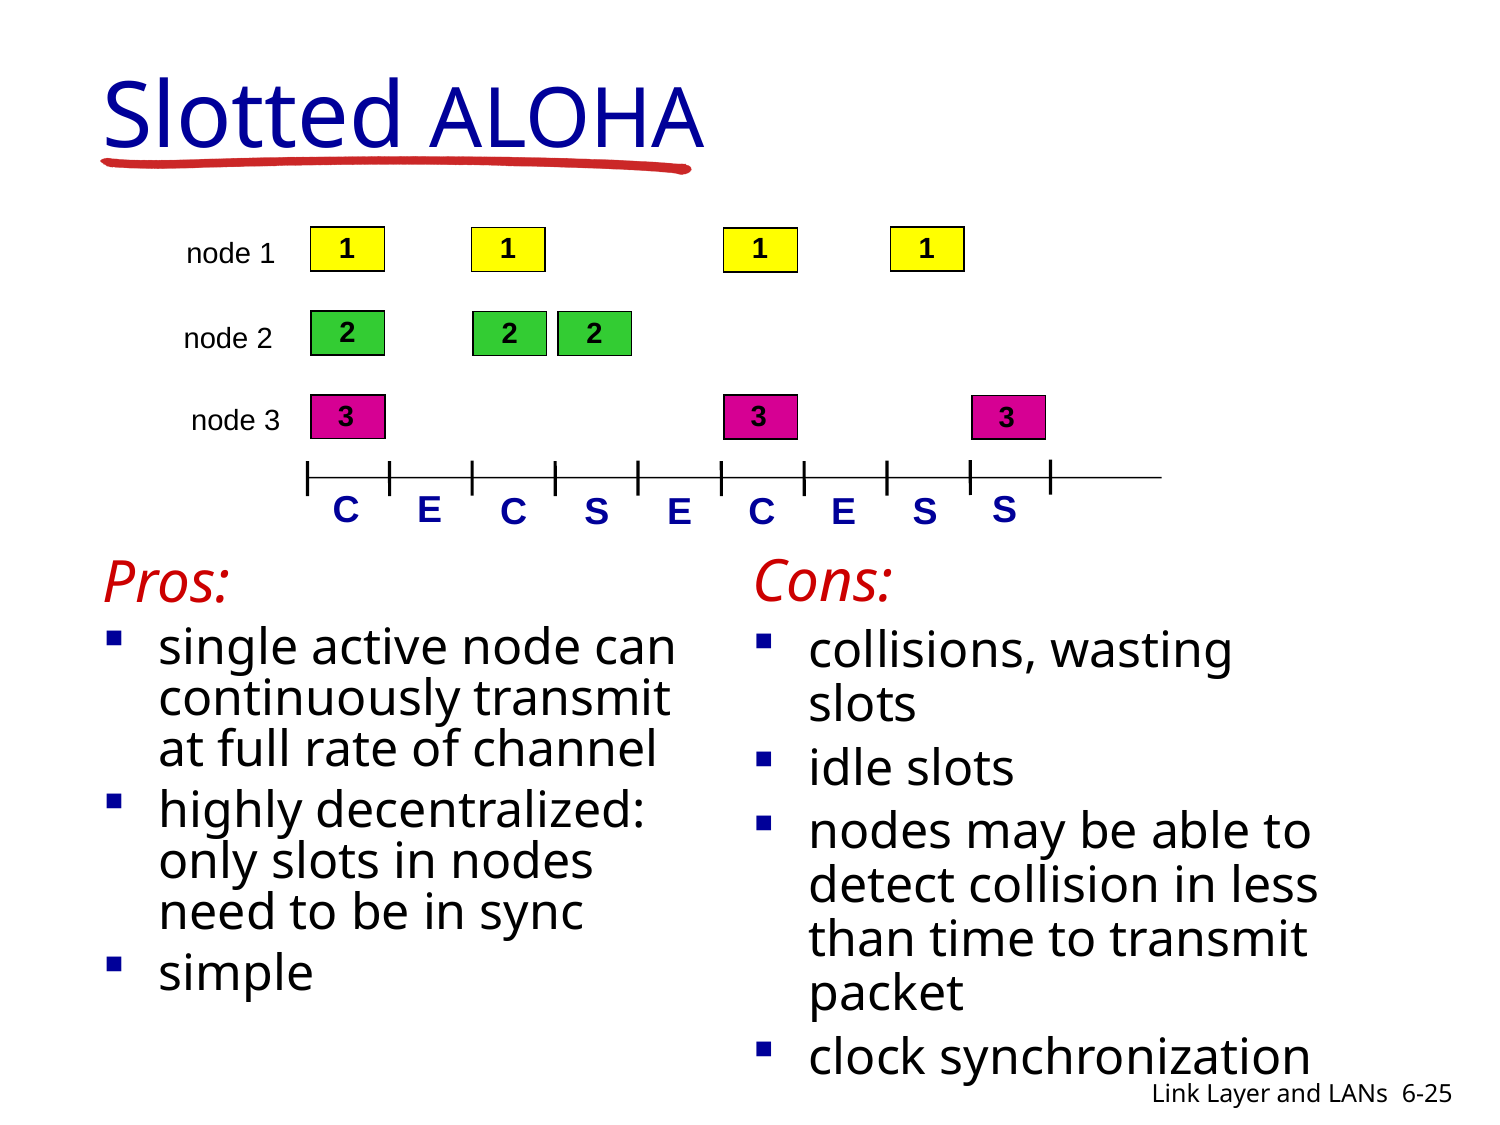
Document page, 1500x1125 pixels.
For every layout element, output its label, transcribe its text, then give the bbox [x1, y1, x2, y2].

slide_number 6-25 [1387, 1069, 1478, 1115]
list Cons: collisions, wasting slots idle slots nodes may be able to detect collision in less than time to transmit packet clock synchronization [737, 543, 1363, 1069]
footer Link Layer and LANs [1045, 1069, 1404, 1110]
list Pros: single active node can continuously transmit at full rate of channel highly decentralized: only slots in nodes need to be in sync simple [87, 547, 713, 1073]
picture [97, 150, 698, 180]
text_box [168, 221, 1162, 540]
title Slotted ALOHA [87, 17, 901, 205]
